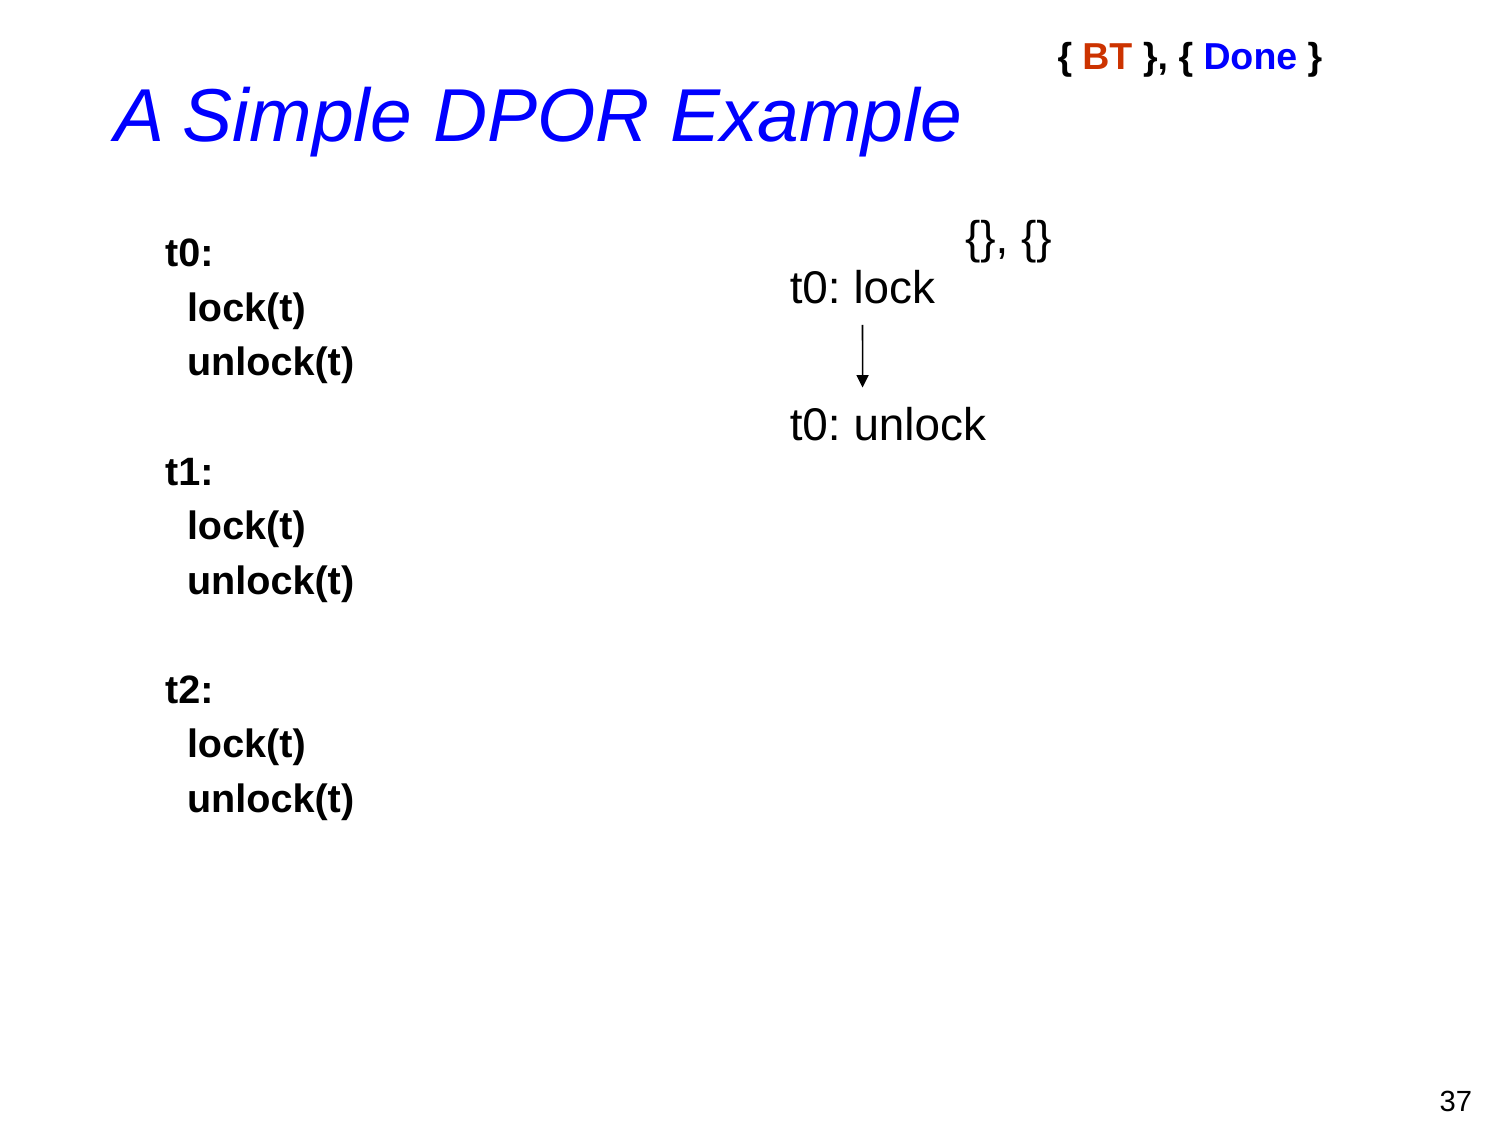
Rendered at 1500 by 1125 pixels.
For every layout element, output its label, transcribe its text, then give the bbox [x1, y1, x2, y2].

text_box { BT }, { Done } [1042, 24, 1338, 85]
text_box A Simple DPOR Example [99, 69, 1450, 200]
text_box t0: unlock [775, 387, 1002, 458]
text_box {}, {} [950, 200, 1067, 270]
list t0: lock(t) unlock(t) t1: lock(t) unlock(t) t2: lock(t) unlock(t) [149, 224, 513, 969]
slide_number 37 [1174, 1074, 1488, 1125]
text_box t0: lock [775, 249, 951, 320]
text_box [856, 324, 869, 388]
